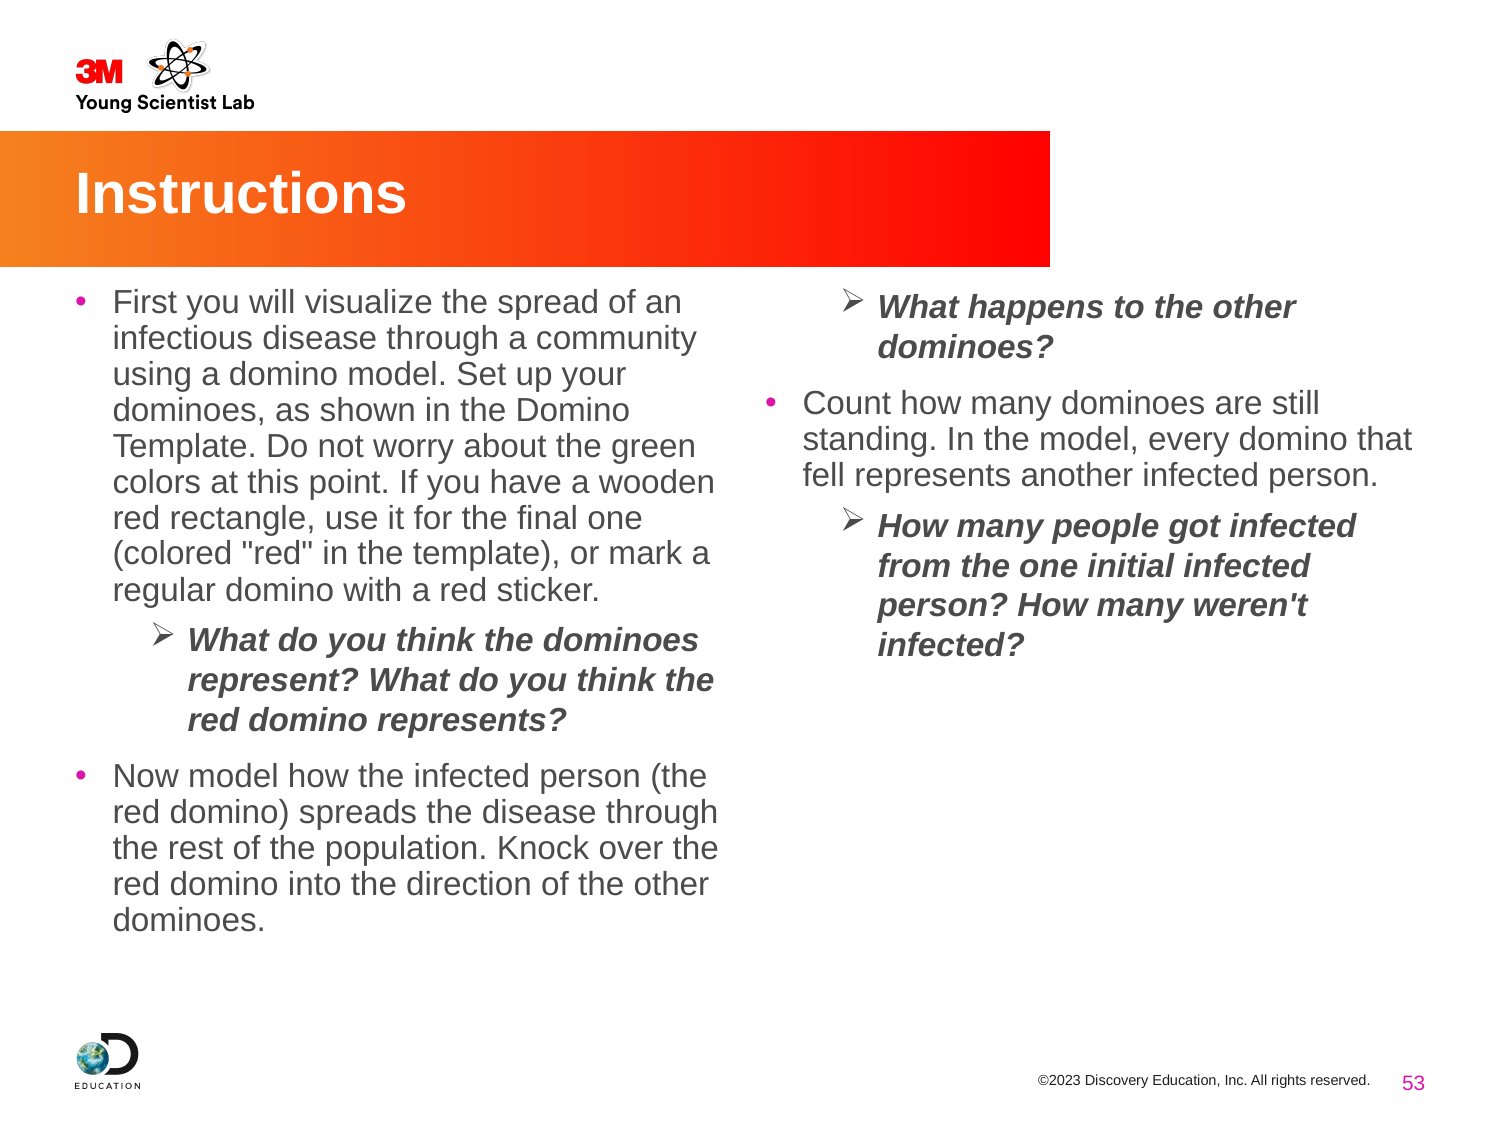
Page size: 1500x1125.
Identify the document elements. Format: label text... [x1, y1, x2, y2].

title Instructions [75, 135, 1020, 255]
picture [75, 37, 255, 113]
picture [75, 1033, 140, 1089]
list First you will visualize the spread of an infectious disease through a community using a domino model. Set up your dominoes, as shown in the Domino Template. Do not worry about the green colors at this point. If you have a wooden red rectangle, use it for the final one (colored "red" in the template), or mark a regular domino with a red sticker. What do you think the dominoes represent? What do you think the red domino represents? Now model how the infected person (the red domino) spreads the disease through the rest of the population. Knock over the red domino into the direction of the other dominoes. What happens to the other dominoes? Count how many dominoes are still standing. In the model, every domino that fell represents another infected person. How many people got infected from the one initial infected person? How many weren't infected? [75, 285, 1425, 959]
